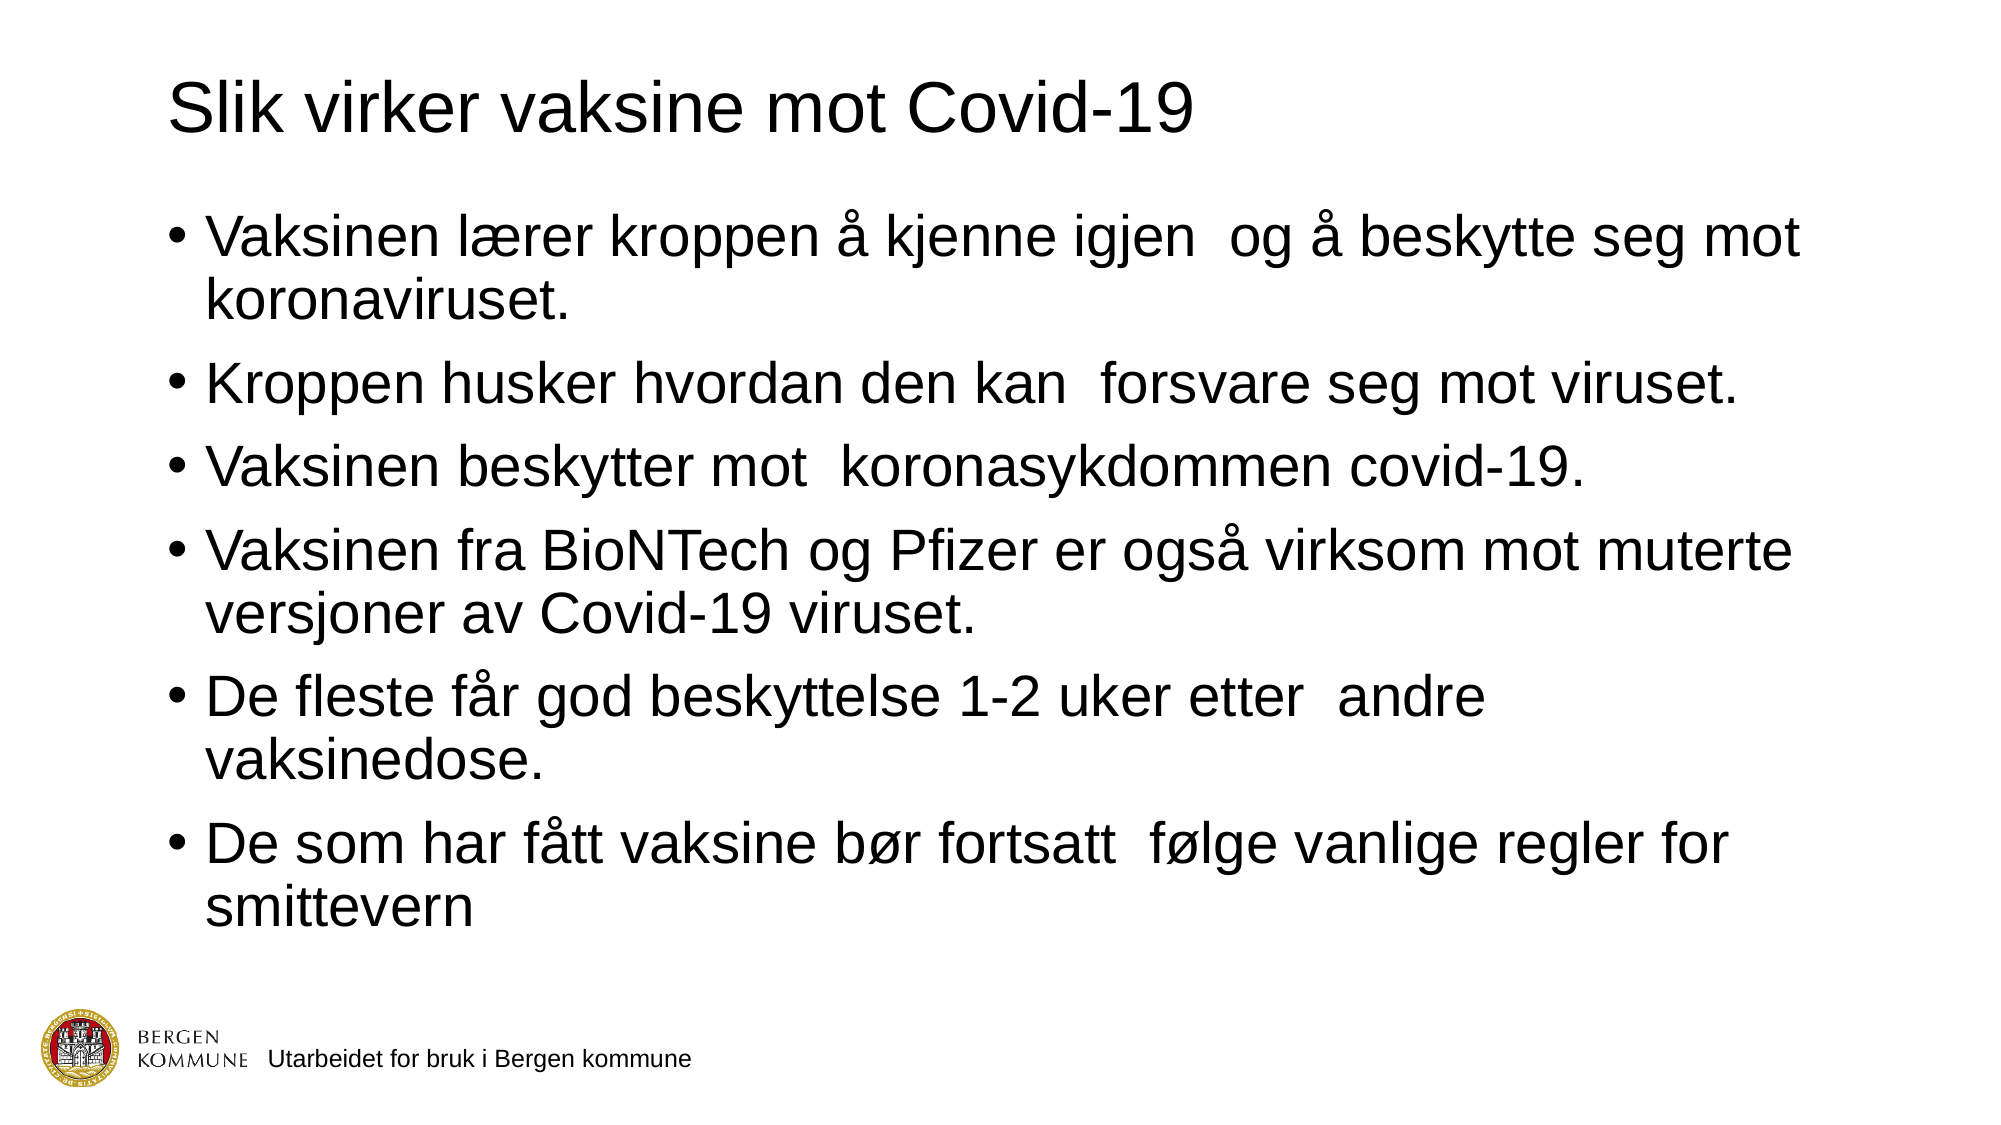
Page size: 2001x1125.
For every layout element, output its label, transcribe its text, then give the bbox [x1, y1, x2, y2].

footer Utarbeidet for bruk i Bergen kommune [267, 1041, 1338, 1073]
title Slik virker vaksine mot Covid-19 [168, 12, 1484, 206]
picture [41, 1009, 247, 1087]
list Vaksinen lærer kroppen å kjenne igjen og å beskytte seg mot koronaviruset. Kroppen husker hvordan den kan forsvare seg mot viruset. Vaksinen beskytter mot koronasykdommen covid-19. Vaksinen fra BioNTech og Pfizer er også virksom mot muterte versjoner av Covid-19 viruset. De fleste får god beskyttelse 1-2 uker etter andre vaksinedose. De som har fått vaksine bør fortsatt følge vanlige regler for smittevern [168, 206, 1821, 1036]
